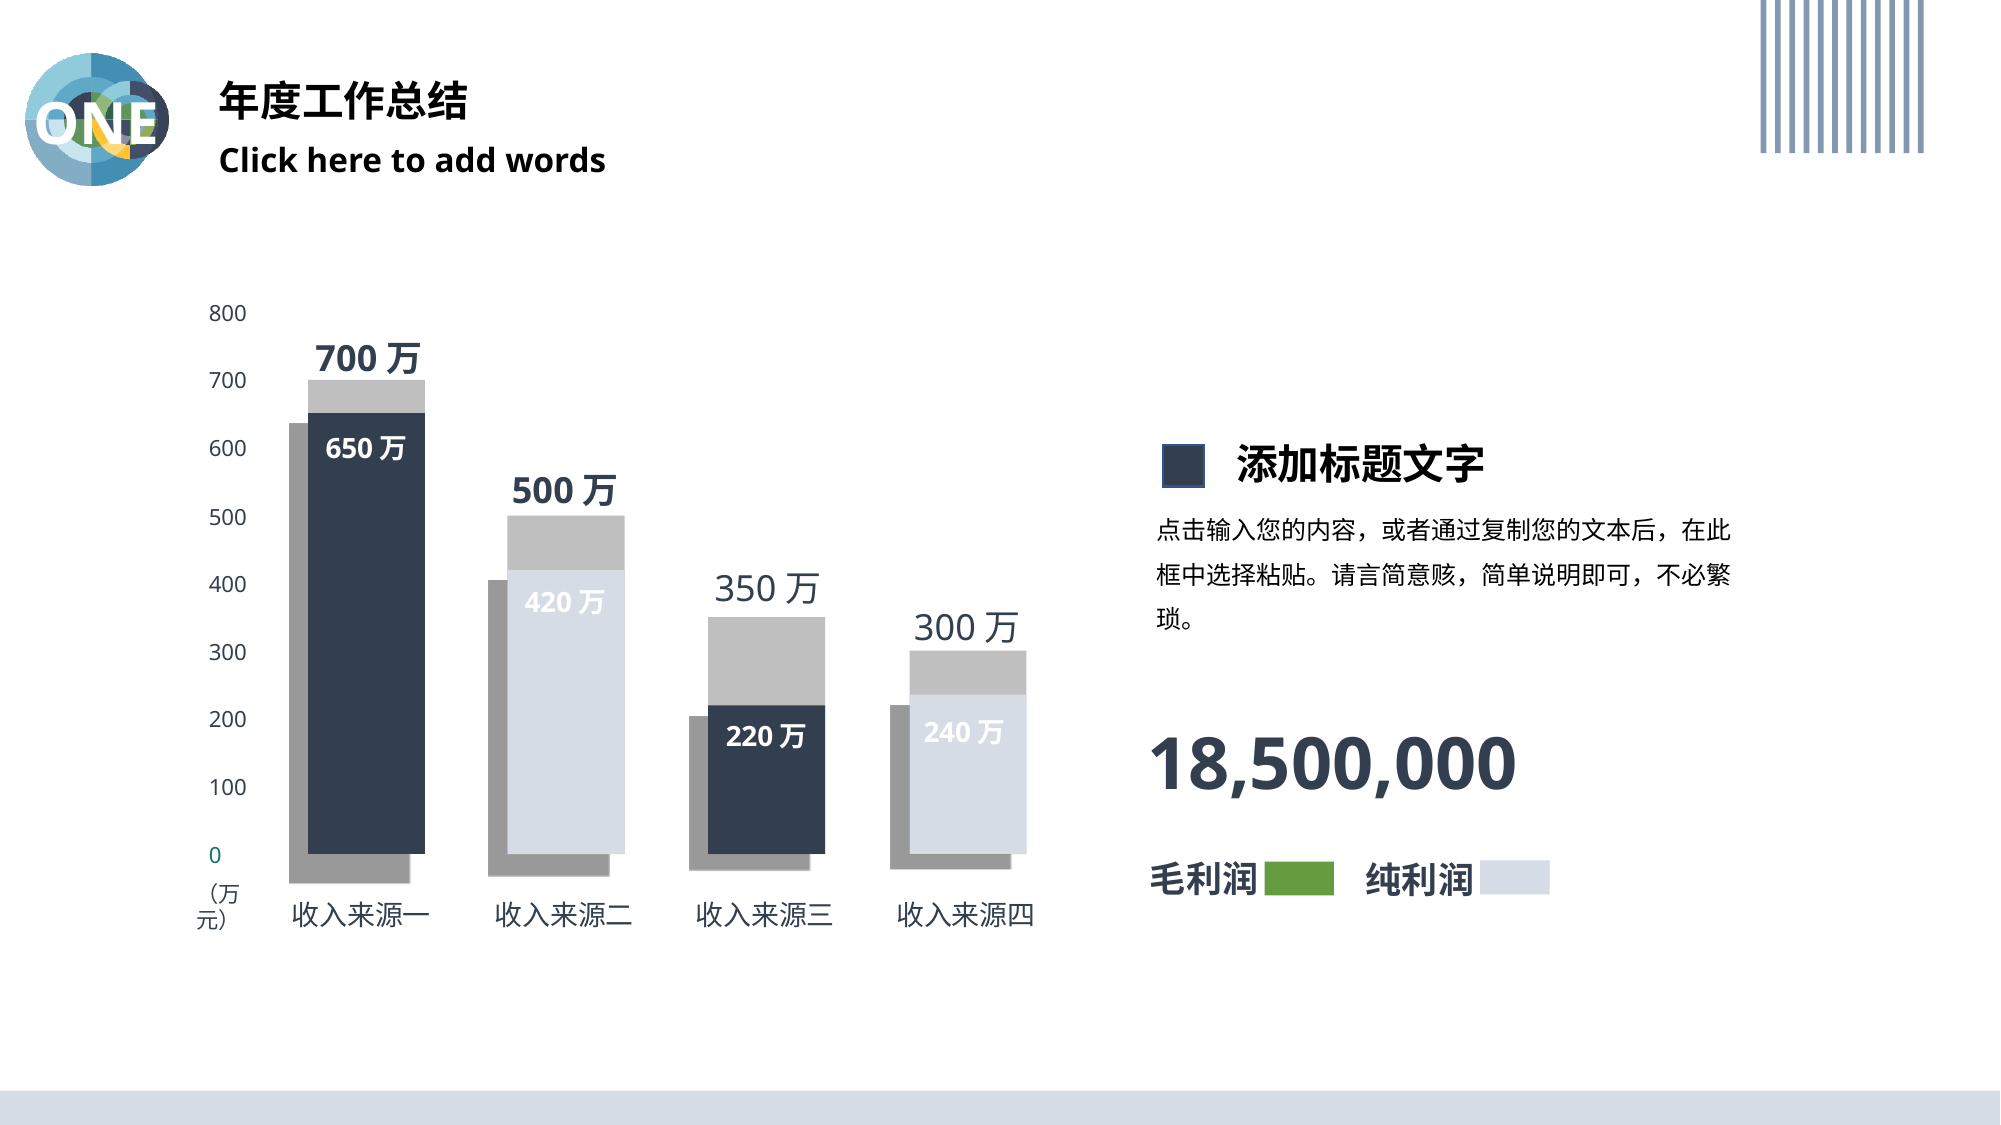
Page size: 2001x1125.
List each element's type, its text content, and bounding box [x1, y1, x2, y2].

text_box 100 [208, 773, 248, 801]
text_box 500 [208, 502, 248, 530]
text_box 纯利润 [1365, 857, 1481, 901]
text_box Click here to add words [204, 131, 640, 187]
text_box （万元） [163, 871, 274, 942]
text_box 200 [208, 705, 248, 733]
text_box ONE [18, 78, 25, 164]
text_box 收入来源三 [675, 888, 855, 940]
text_box 0 [208, 841, 248, 869]
text_box [1264, 861, 1334, 896]
text_box 18,500,000 [1147, 717, 1559, 805]
text_box 800 [208, 299, 248, 327]
text_box 600 [208, 434, 248, 462]
text_box 400 [208, 570, 248, 597]
text_box [1480, 860, 1550, 895]
text_box 点击输入您的内容，或者通过复制您的文本后，在此框中选择粘贴。请言简意赅，简单说明即可，不必繁琐。 [1141, 491, 1765, 642]
text_box 收入来源二 [475, 888, 653, 940]
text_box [1760, 0, 1924, 154]
text_box 300 [208, 637, 248, 665]
text_box [0, 1090, 2000, 1125]
text_box 年度工作总结 [204, 67, 520, 131]
text_box 收入来源一 [274, 888, 450, 940]
text_box 收入来源四 [876, 888, 1055, 940]
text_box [260, 312, 1068, 855]
text_box 700 [208, 366, 248, 393]
picture [25, 53, 169, 186]
text_box ONE [169, 78, 175, 164]
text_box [1162, 430, 1561, 497]
text_box 毛利润 [1150, 856, 1265, 901]
